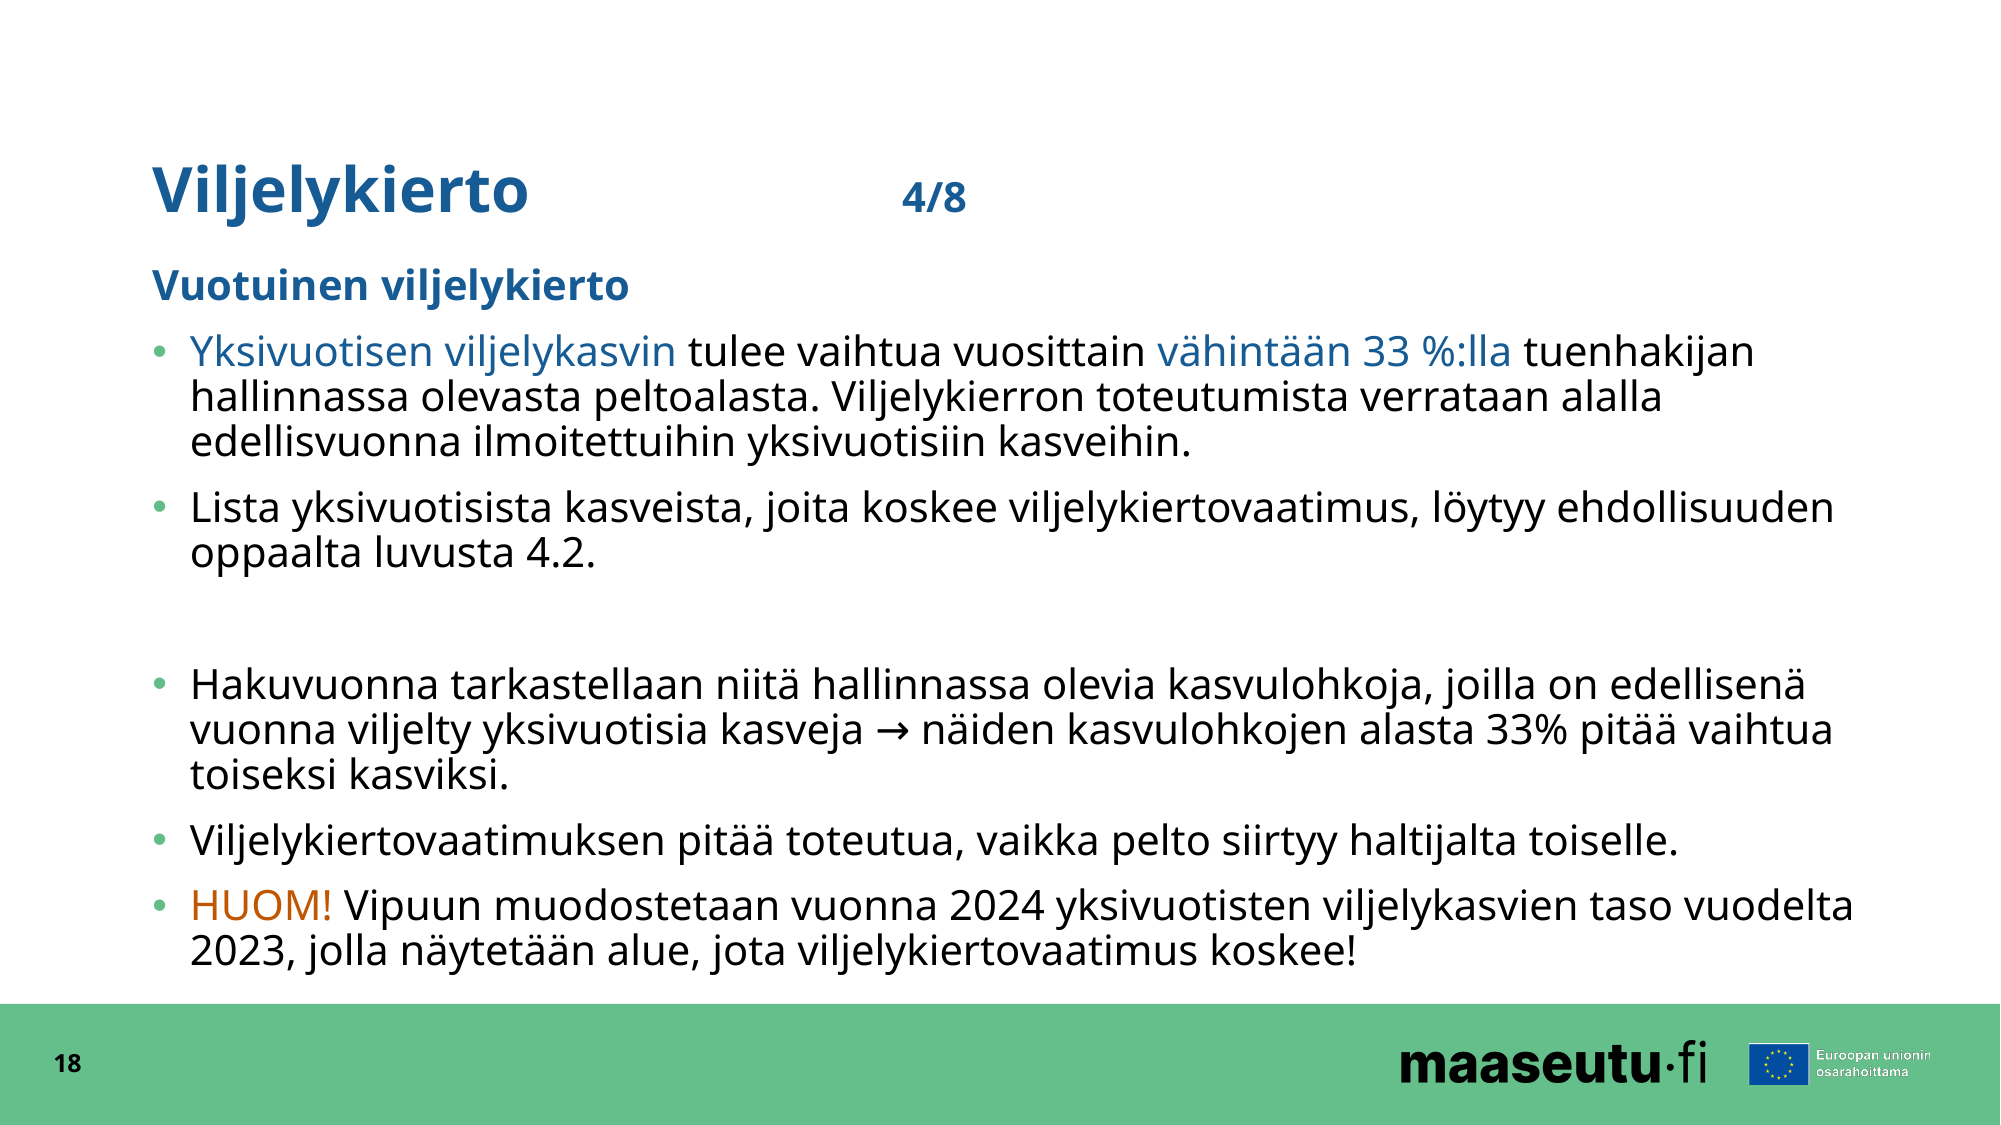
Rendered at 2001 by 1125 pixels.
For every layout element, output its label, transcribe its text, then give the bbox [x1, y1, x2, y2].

title Viljelykierto 4/8 [137, 128, 1502, 257]
list Vuotuinen viljelykierto Yksivuotisen viljelykasvin tulee vaihtua vuosittain vähintään 33 %:lla tuenhakijan hallinnassa olevasta peltoalasta. Viljelykierron toteutumista verrataan alalla edellisvuonna ilmoitettuihin yksivuotisiin kasveihin. Lista yksivuotisista kasveista, joita koskee viljelykiertovaatimus, löytyy ehdollisuuden oppaalta luvusta 4.2. Hakuvuonna tarkastellaan niitä hallinnassa olevia kasvulohkoja, joilla on edellisenä vuonna viljelty yksivuotisia kasveja → näiden kasvulohkojen alasta 33% pitää vaihtua toiseksi kasviksi. Viljelykiertovaatimuksen pitää toteutua, vaikka pelto siirtyy haltijalta toiselle. HUOM! Vipuun muodostetaan vuonna 2024 yksivuotisten viljelykasvien taso vuodelta 2023, jolla näytetään alue, jota viljelykiertovaatimus koskee! [137, 257, 1909, 983]
